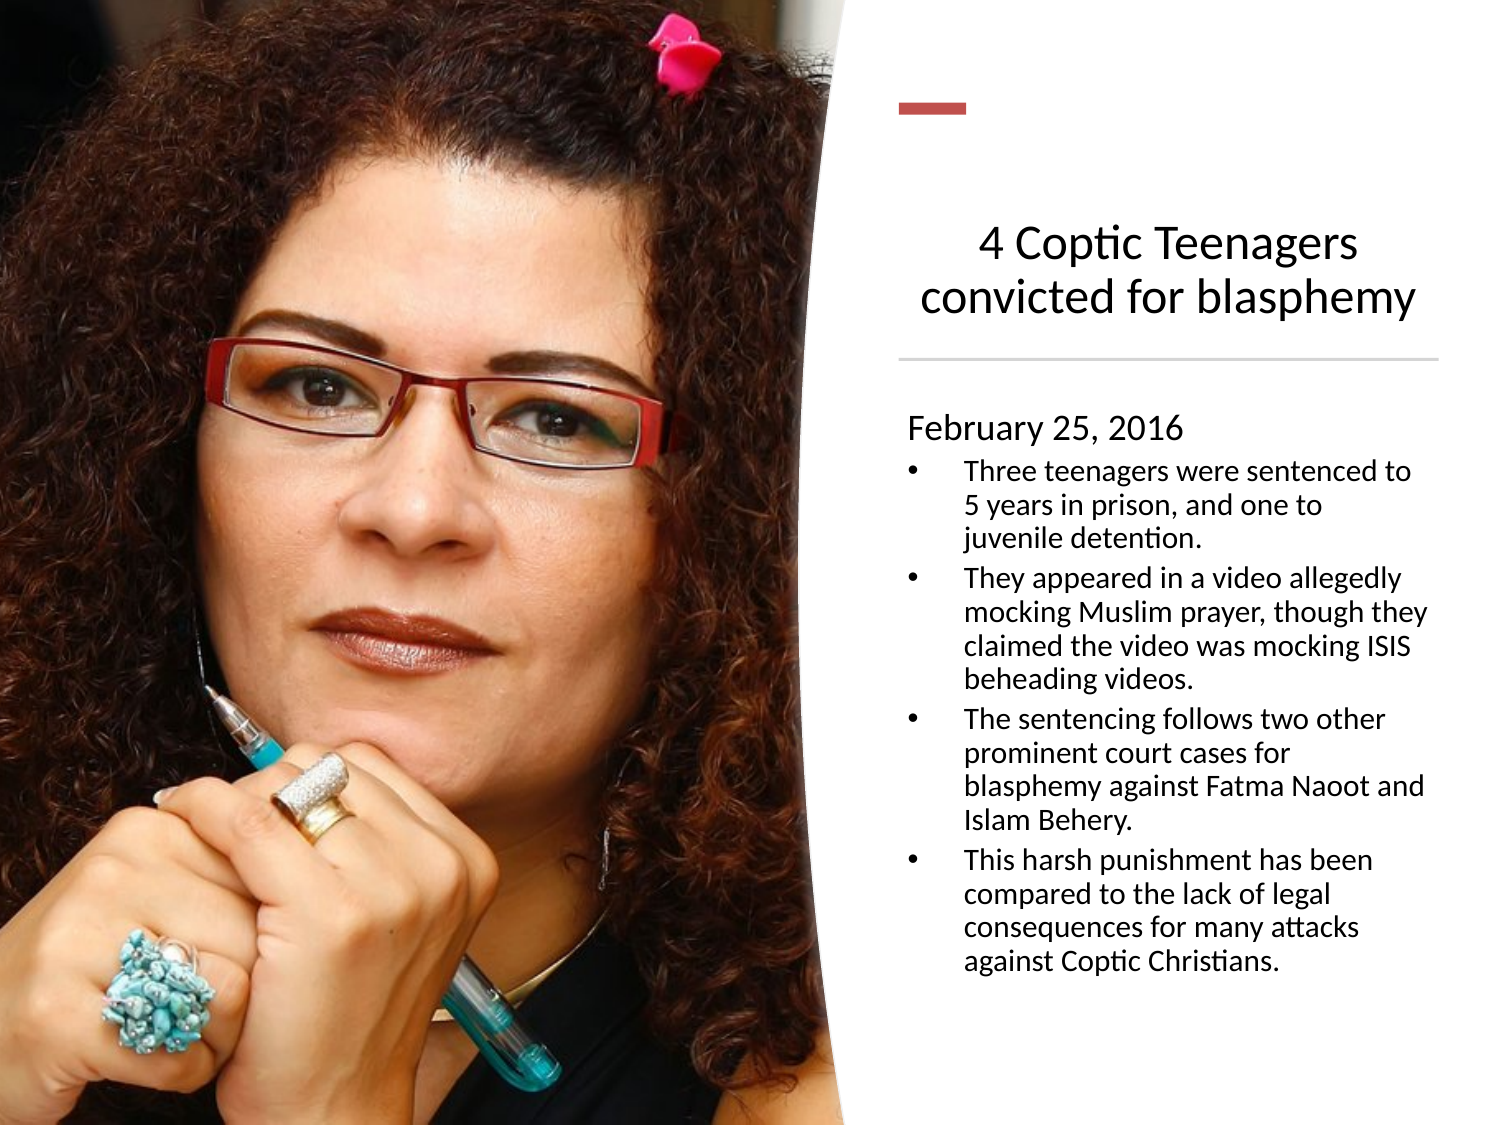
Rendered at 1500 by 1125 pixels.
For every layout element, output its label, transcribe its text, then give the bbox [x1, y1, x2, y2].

list February 25, 2016 Three teenagers were sentenced to 5 years in prison, and one to juvenile detention. They appeared in a video allegedly mocking Muslim prayer, though they claimed the video was mocking ISIS beheading videos. The sentencing follows two other prominent court cases for blasphemy against Fatma Naoot and Islam Behery. This harsh punishment has been compared to the lack of legal consequences for many attacks against Coptic Christians. [892, 400, 1445, 1030]
picture [0, 0, 845, 1125]
title 4 Coptic Teenagers convicted for blasphemy [892, 149, 1445, 332]
text_box [846, 0, 1500, 1125]
text_box [897, 356, 1441, 363]
text_box [897, 101, 968, 117]
